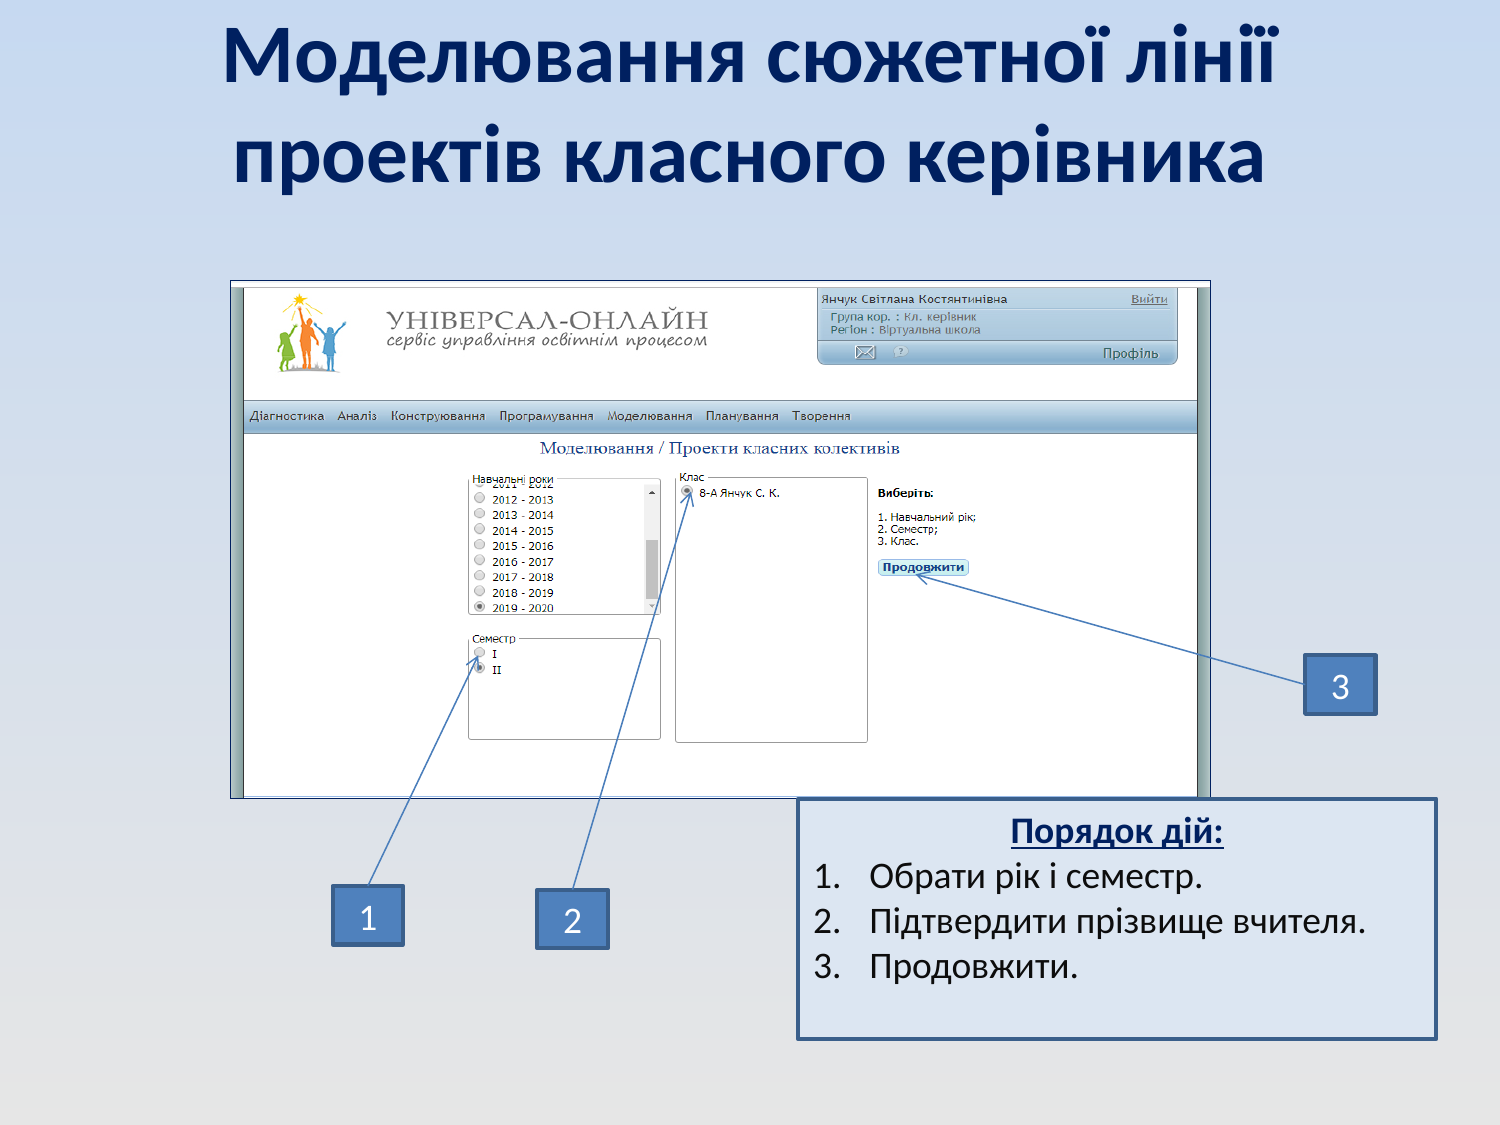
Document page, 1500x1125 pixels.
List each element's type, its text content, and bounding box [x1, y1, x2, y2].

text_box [572, 491, 692, 890]
title Моделювання сюжетної лінії проектів класного керівника [75, 42, 1425, 256]
text_box 1 [331, 884, 405, 947]
picture [229, 280, 1211, 799]
text_box Порядок дій: Обрати рік і семестр. Підтвердити прізвище вчителя. Продовжити. [796, 797, 1438, 1041]
text_box 3 [1303, 653, 1378, 716]
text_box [367, 655, 479, 887]
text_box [915, 573, 1306, 685]
text_box 2 [535, 888, 610, 950]
